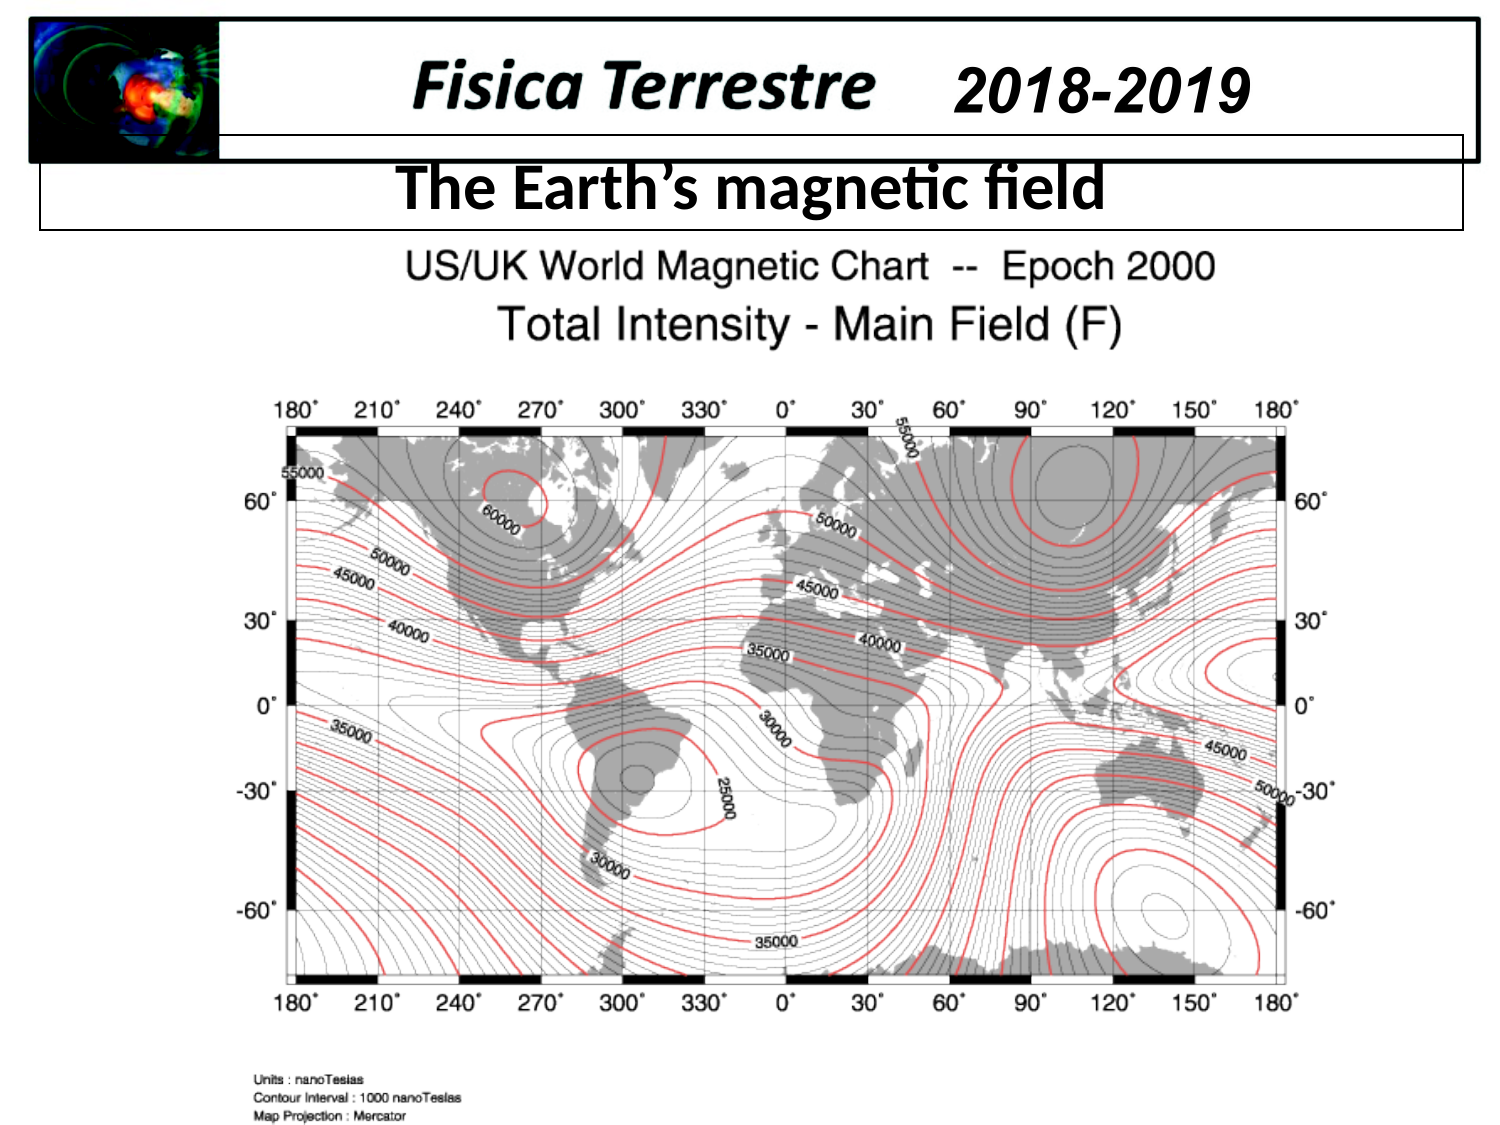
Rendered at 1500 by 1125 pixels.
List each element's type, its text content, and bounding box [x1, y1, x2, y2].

text_box The Earth’s magnetic field [39, 135, 1463, 230]
picture [0, 0, 1500, 1125]
